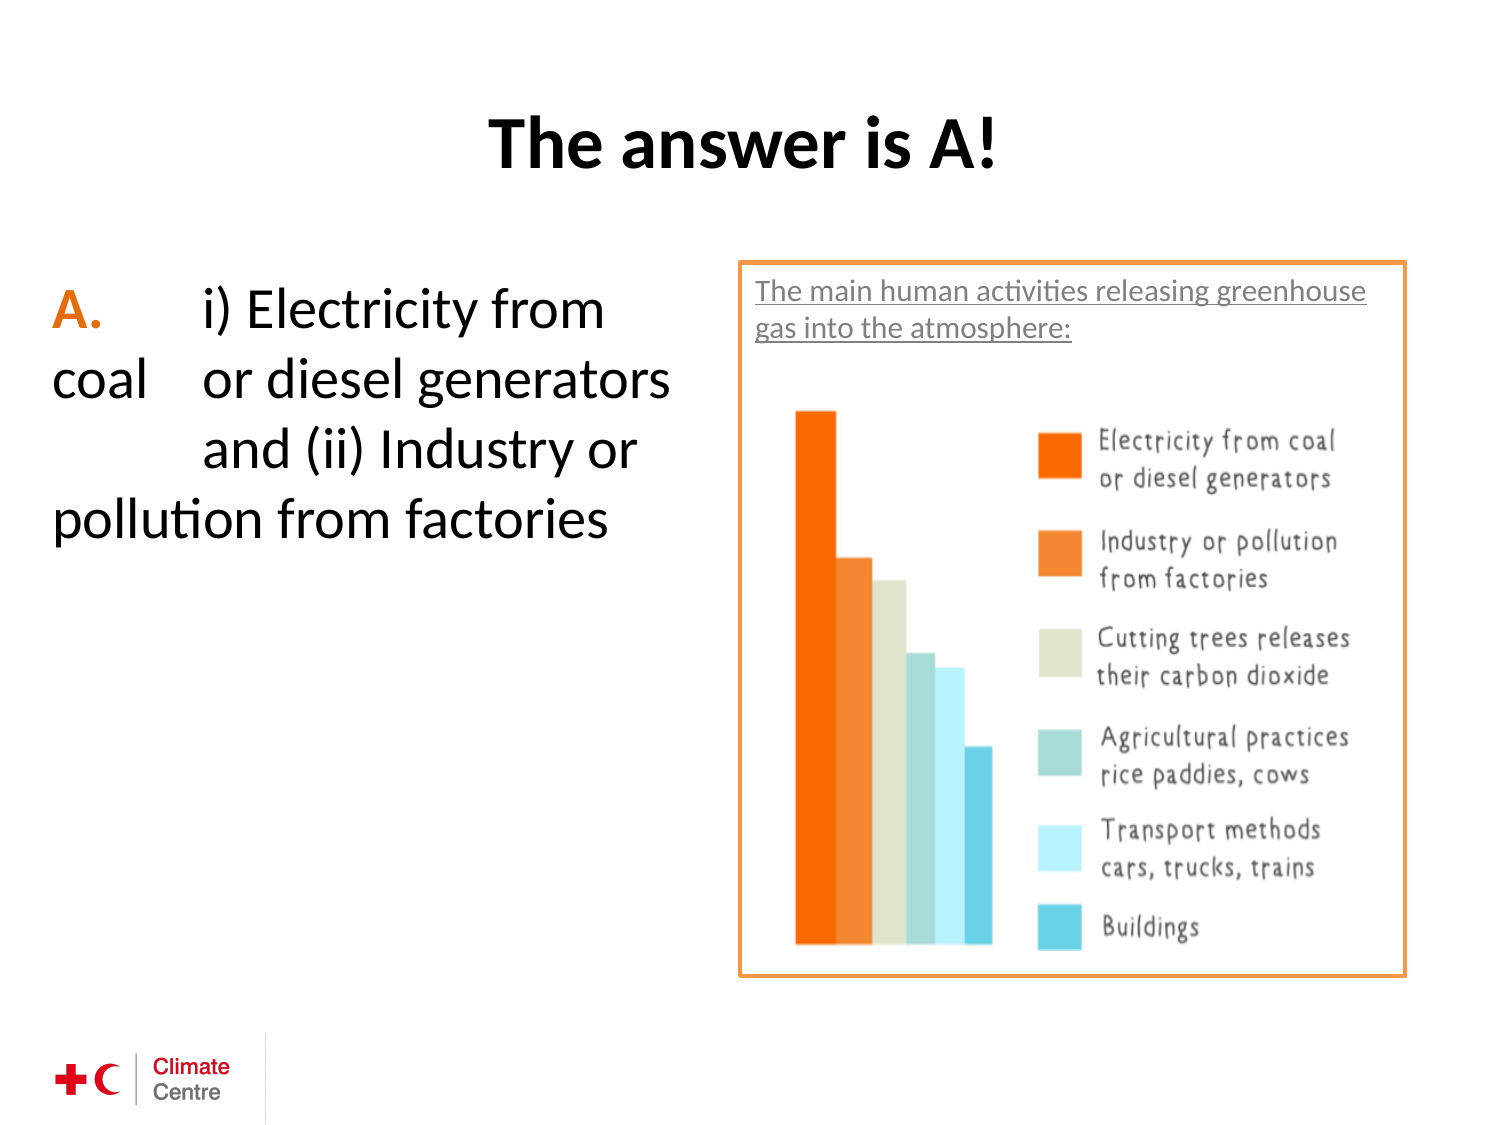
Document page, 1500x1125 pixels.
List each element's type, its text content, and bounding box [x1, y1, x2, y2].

title The answer is A! [37, 44, 1453, 233]
list A. i) Electricity from coal or diesel generators and (ii) Industry or pollution from factories [37, 262, 703, 1000]
picture [744, 371, 1384, 952]
picture [35, 1033, 266, 1125]
text_box The main human activities releasing greenhouse gas into the atmosphere: [738, 260, 1407, 978]
